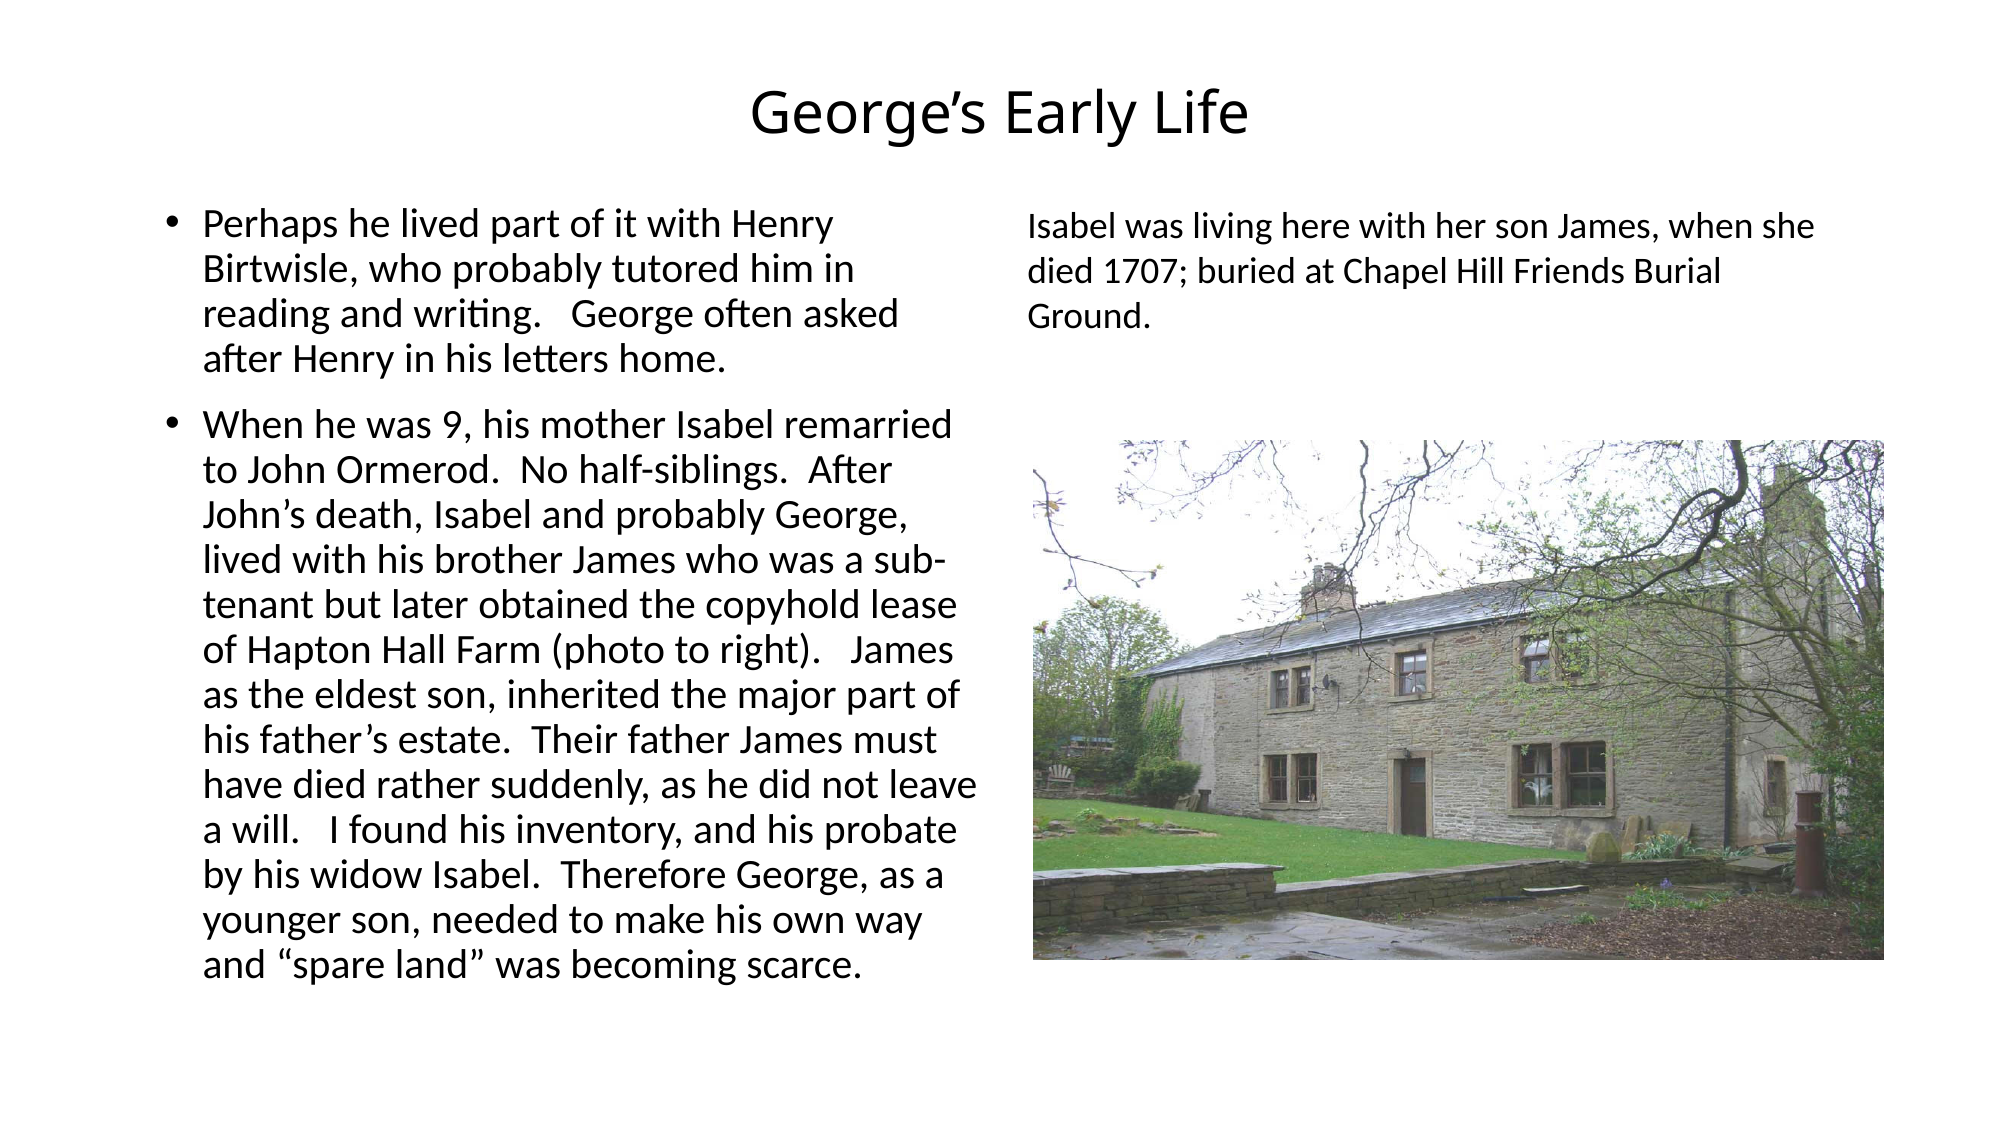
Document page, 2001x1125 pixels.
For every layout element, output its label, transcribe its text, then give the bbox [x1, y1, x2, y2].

list Perhaps he lived part of it with Henry Birtwisle, who probably tutored him in reading and writing. George often asked after Henry in his letters home. When he was 9, his mother Isabel remarried to John Ormerod. No half-siblings. After John’s death, Isabel and probably George, lived with his brother James who was a sub-tenant but later obtained the copyhold lease of Hapton Hall Farm (photo to right). James as the eldest son, inherited the major part of his father’s estate. Their father James must have died rather suddenly, as he did not leave a will. I found his inventory, and his probate by his widow Isabel. Therefore George, as a younger son, needed to make his own way and “spare land” was becoming scarce. [150, 193, 1000, 1093]
title George’s Early Life [137, 59, 1863, 171]
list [1033, 440, 1884, 960]
text_box Isabel was living here with her son James, when she died 1707; buried at Chapel Hill Friends Burial Ground. [1012, 193, 1863, 344]
